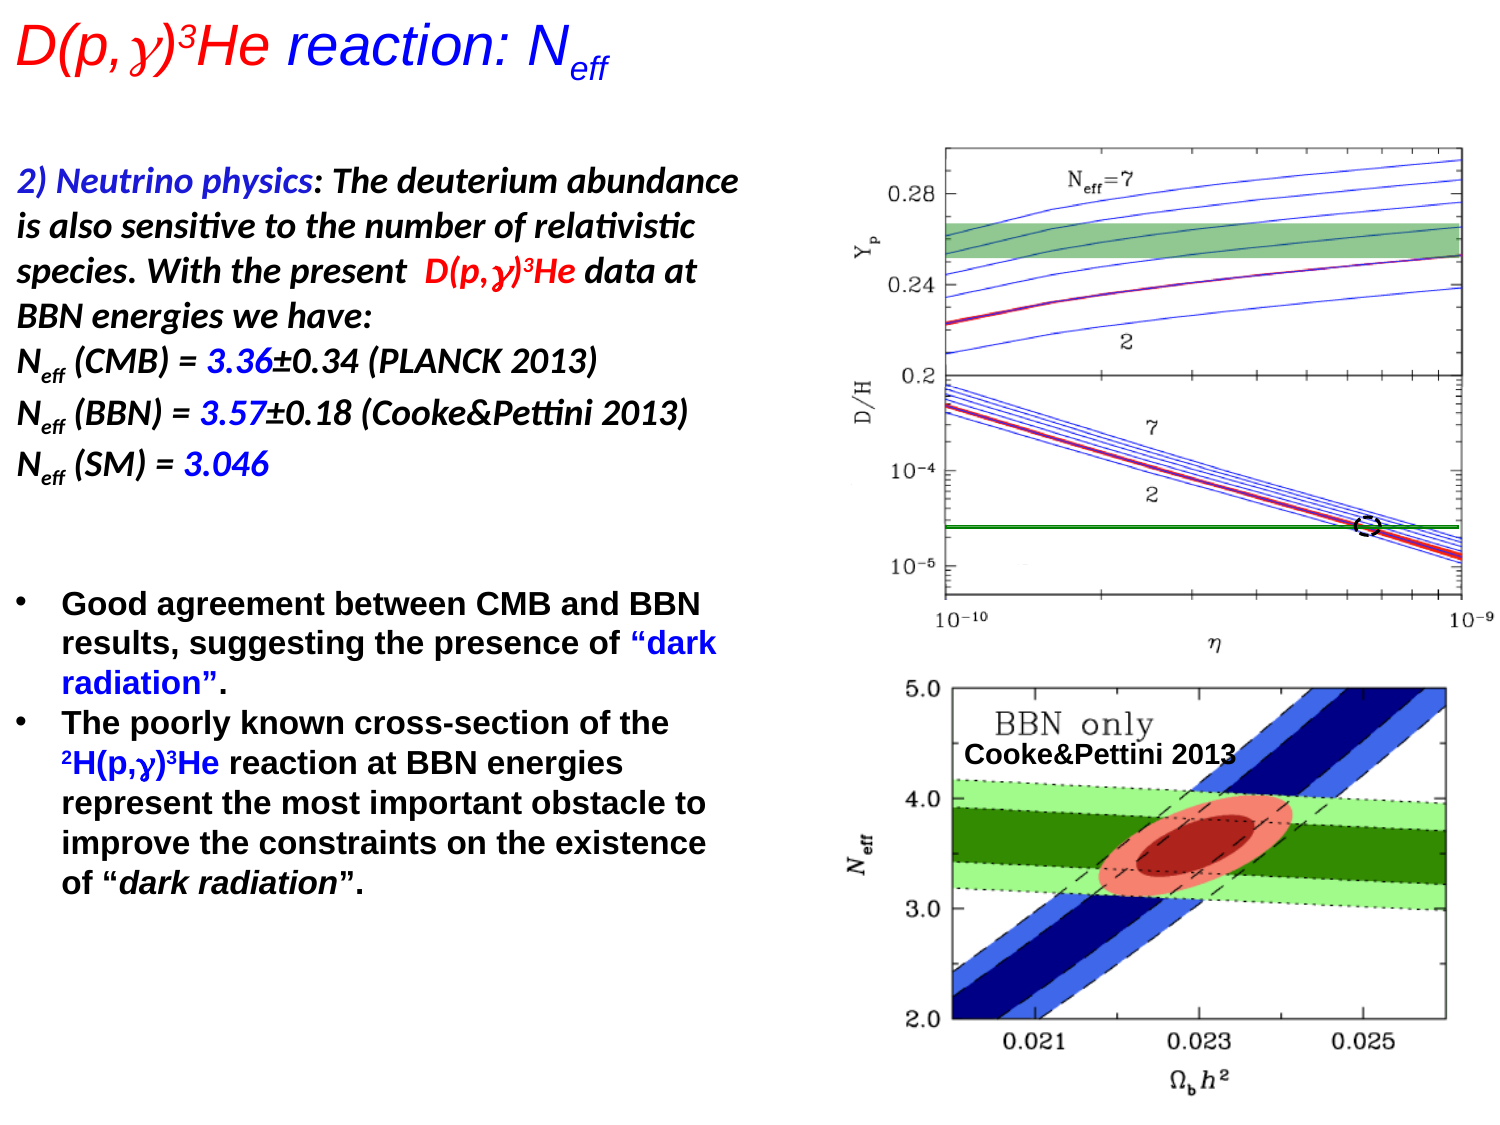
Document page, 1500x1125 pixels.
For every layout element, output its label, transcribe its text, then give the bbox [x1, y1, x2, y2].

picture [836, 667, 1459, 1107]
text_box 2) Neutrino physics: The deuterium abundance is also sensitive to the number of relativistic species. With the present D(p,g)3He data at BBN energies we have: Neff (CMB) = 3.36±0.34 (PLANCK 2013) Neff (BBN) = 3.57±0.18 (Cooke&Pettini 2013) Neff (SM) = 3.046 [1, 148, 772, 498]
text_box D(p,g)3He reaction: Neff [0, 0, 1500, 95]
text_box Good agreement between CMB and BBN results, suggesting the presence of “dark radiation”. The poorly known cross-section of the 2H(p,g)3He reaction at BBN energies represent the most important obstacle to improve the constraints on the existence of “dark radiation”. [0, 574, 750, 909]
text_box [847, 136, 1500, 658]
